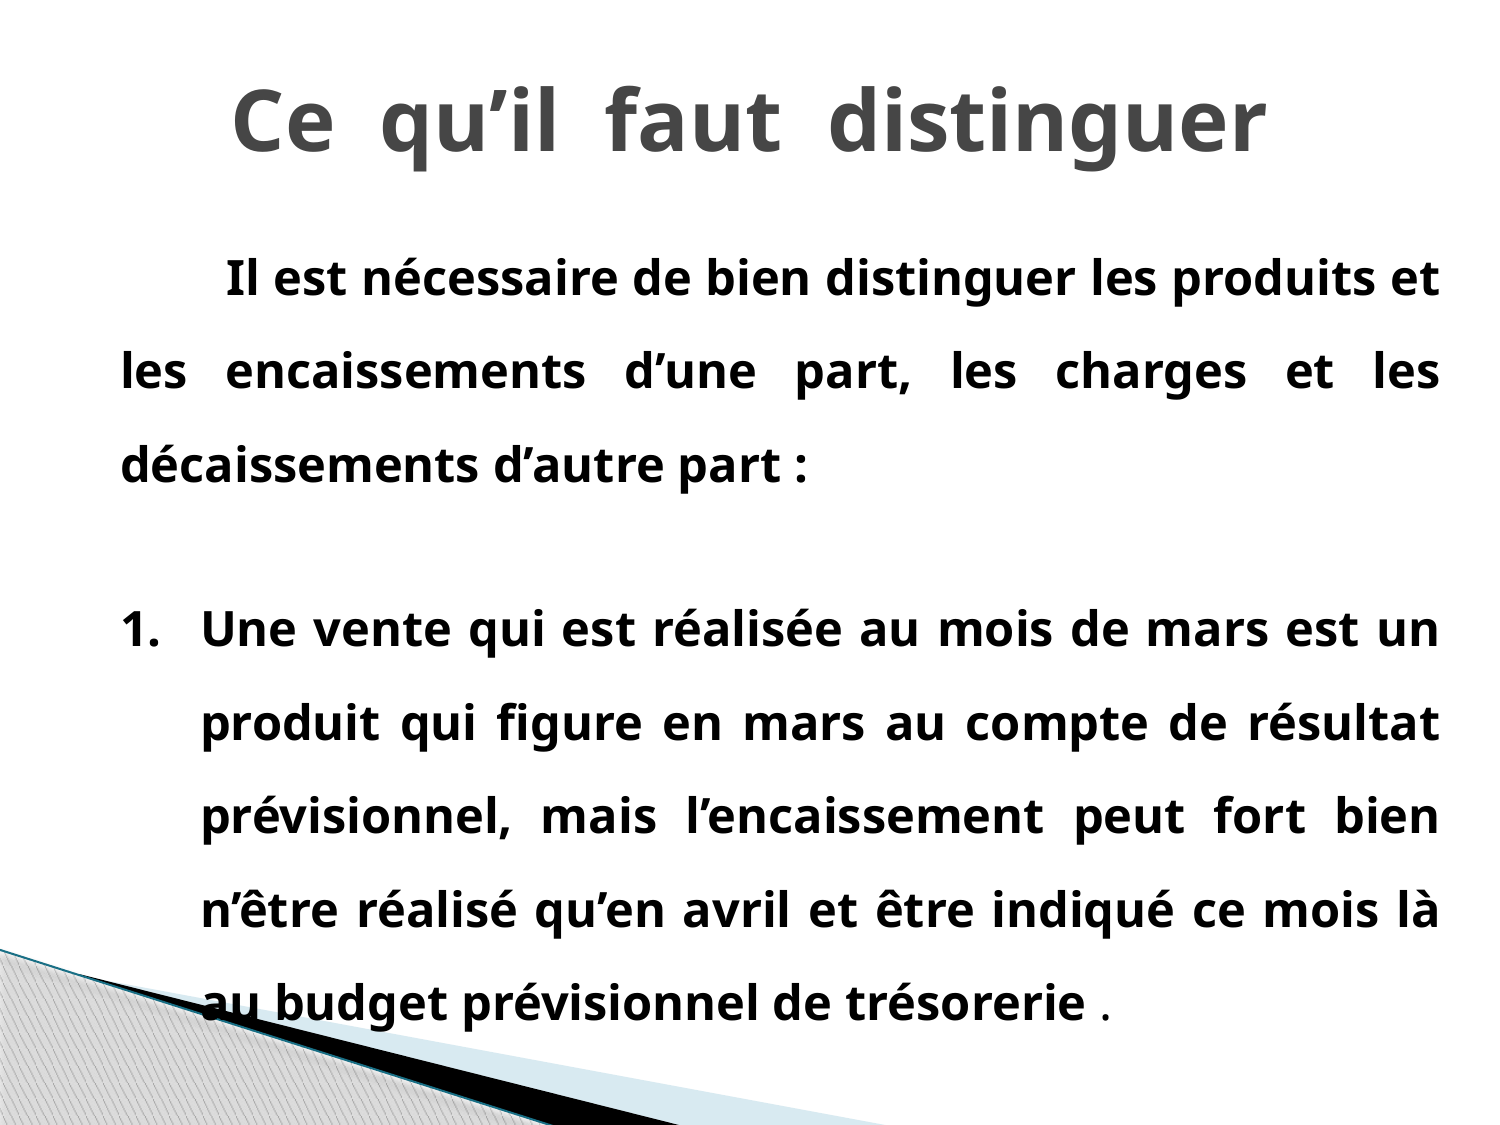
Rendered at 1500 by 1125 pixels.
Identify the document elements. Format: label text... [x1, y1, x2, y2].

title Ce qu’il faut distinguer [75, 23, 1425, 211]
text_box Il est nécessaire de bien distinguer les produits et les encaissements d’une part, les charges et les décaissements d’autre part : Une vente qui est réalisée au mois de mars est un produit qui figure en mars au compte de résultat prévisionnel, mais l’encaissement peut fort bien n’être réalisé qu’en avril et être indiqué ce mois là au budget prévisionnel de trésorerie . [101, 195, 1460, 1047]
